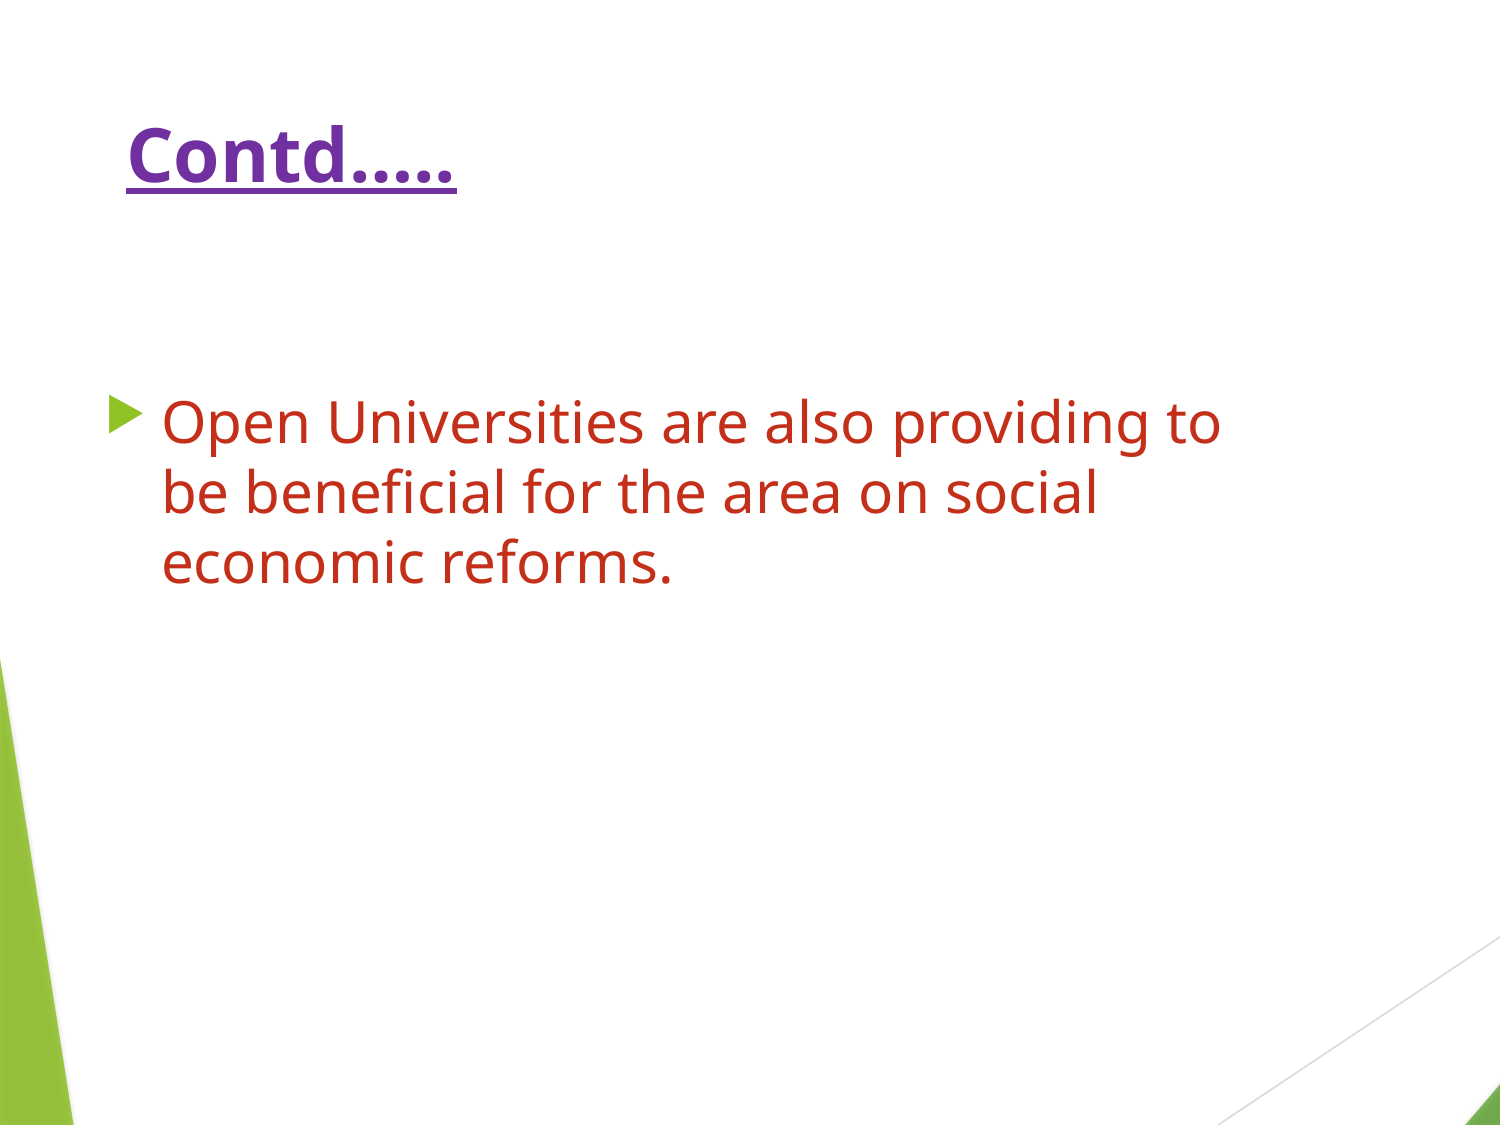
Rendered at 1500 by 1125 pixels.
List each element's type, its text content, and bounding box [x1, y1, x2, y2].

title Contd….. [111, 99, 1500, 317]
list Open Universities are also providing to be beneficial for the area on social economic reforms. [89, 378, 1304, 665]
